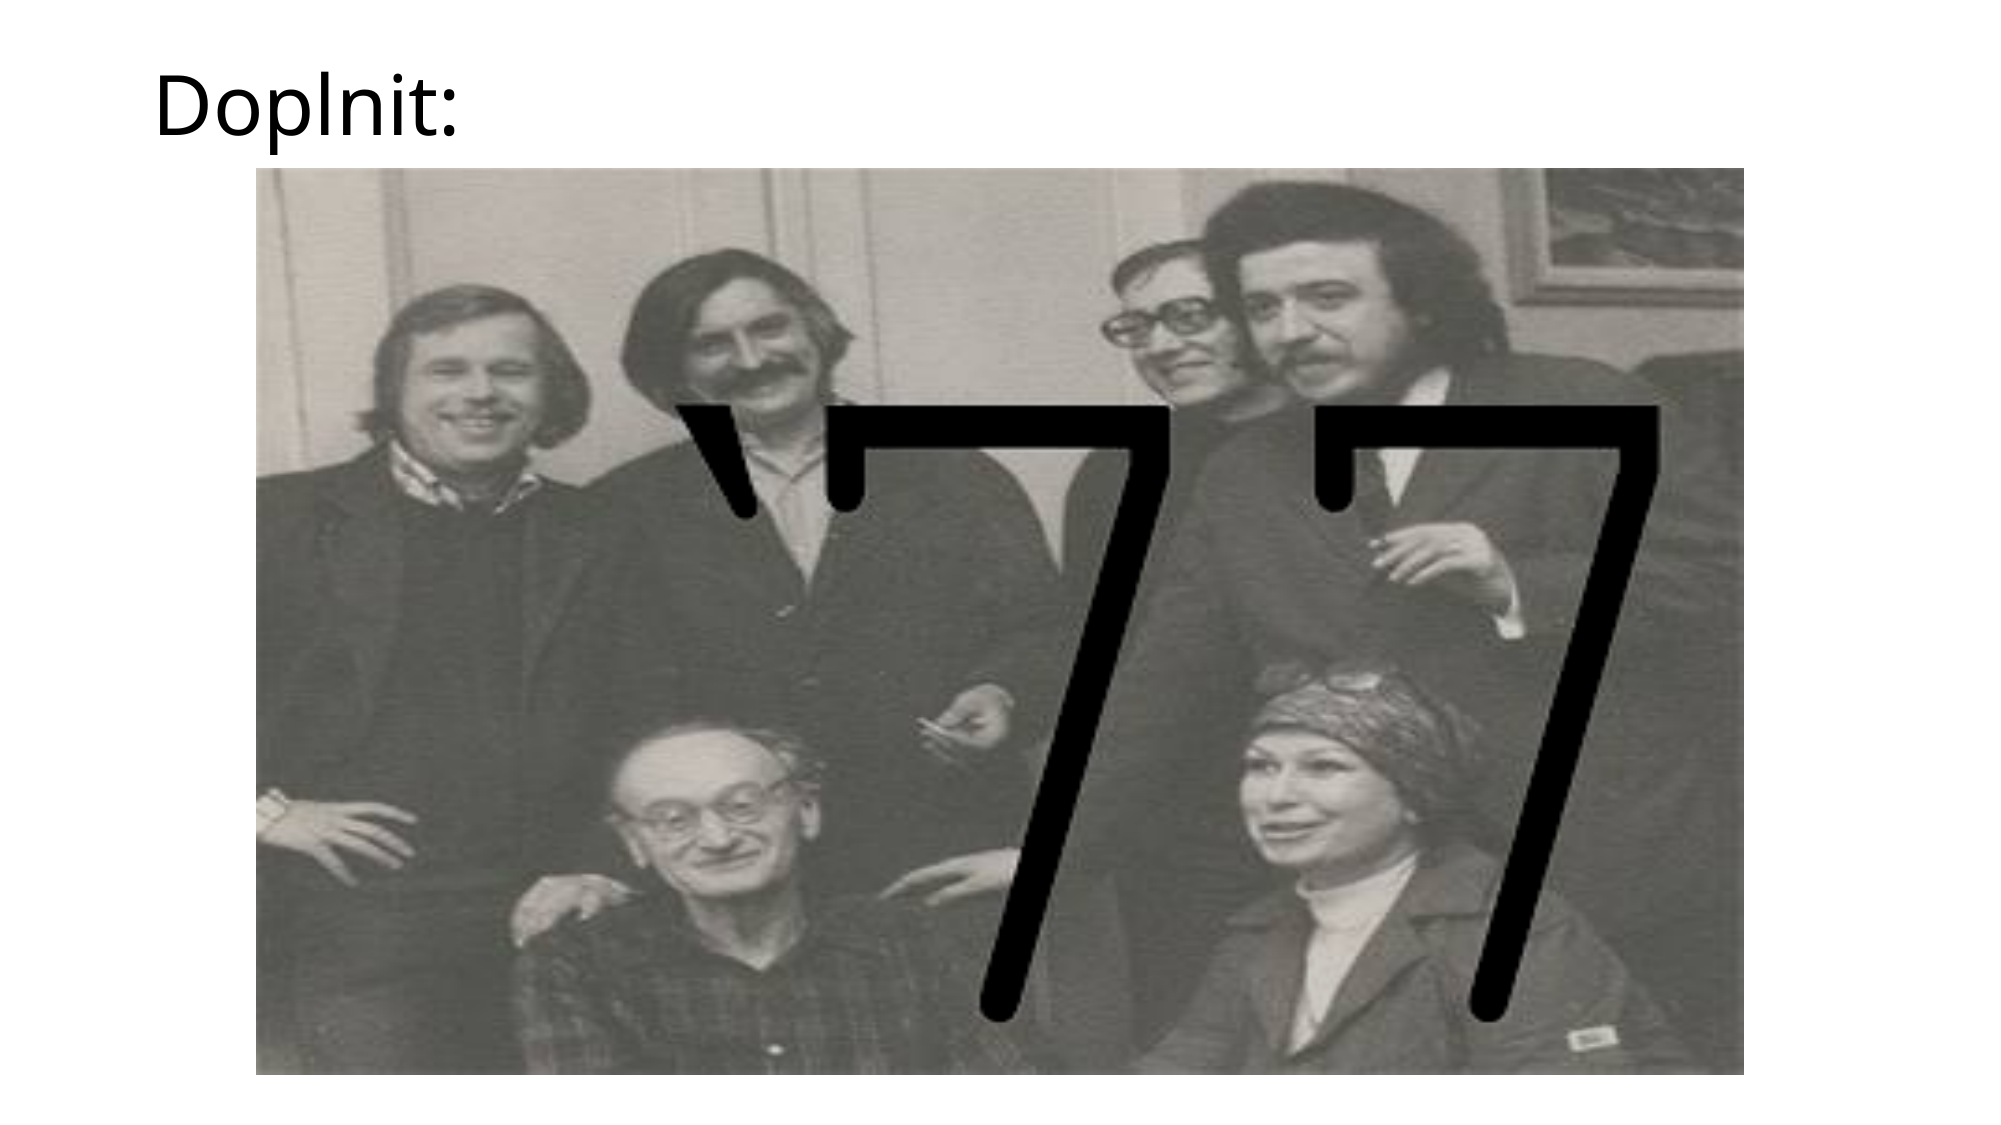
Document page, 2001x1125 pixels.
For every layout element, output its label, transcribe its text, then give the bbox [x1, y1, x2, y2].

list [256, 168, 1744, 1075]
title Doplnit: [137, 0, 1863, 218]
